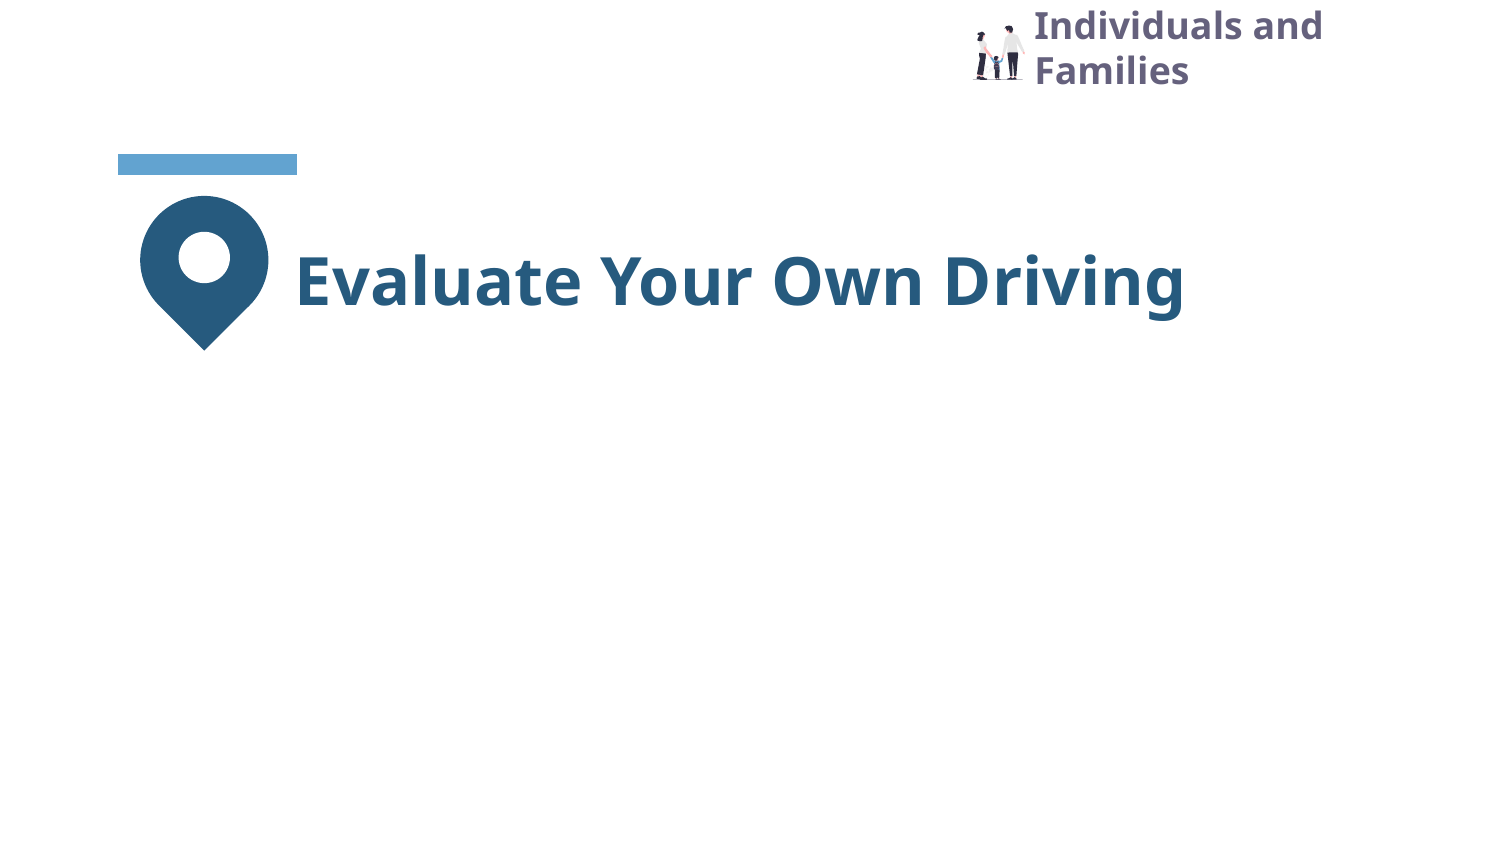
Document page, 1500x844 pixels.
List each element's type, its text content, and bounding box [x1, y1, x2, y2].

text_box Evaluate Your Own Driving [301, 215, 1440, 320]
title Individuals and Families [1034, 13, 1484, 93]
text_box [972, 25, 1026, 81]
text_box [113, 169, 296, 351]
